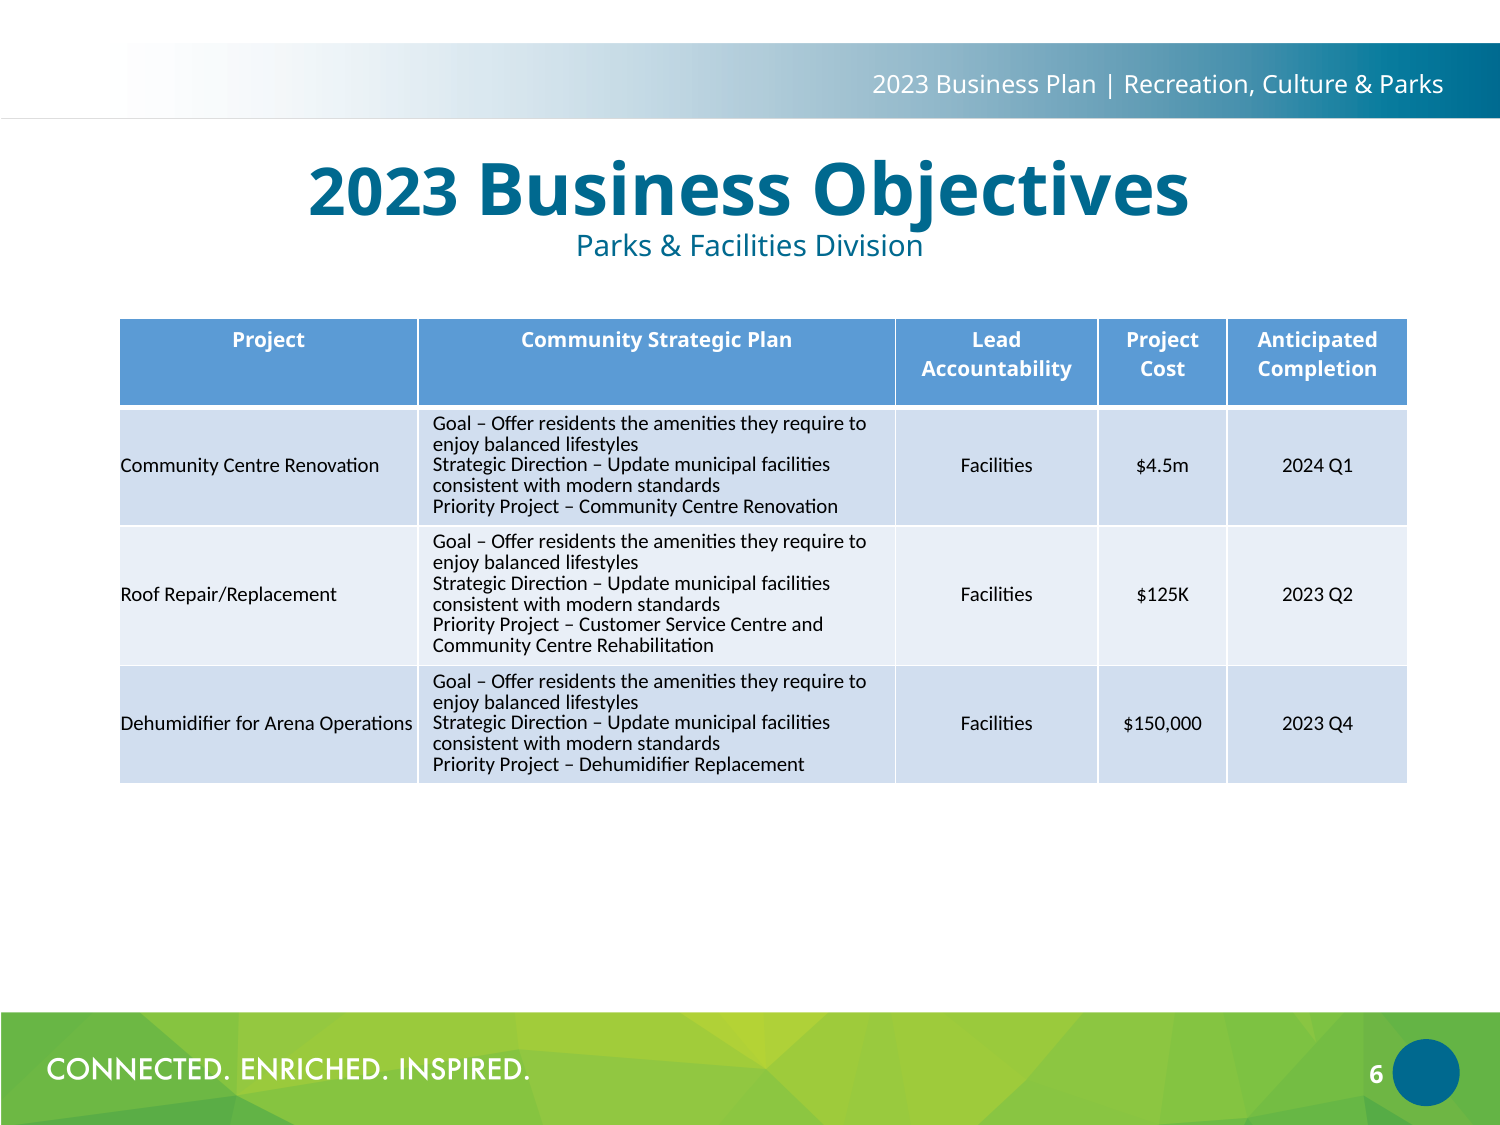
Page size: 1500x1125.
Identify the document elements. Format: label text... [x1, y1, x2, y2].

table_cell Facilities [896, 410, 1097, 525]
table_cell Facilities [896, 666, 1097, 783]
table_cell Roof Repair/Replacement [120, 527, 417, 665]
table_cell $150,000 [1099, 666, 1226, 783]
table_header Project [120, 319, 417, 405]
table_cell Goal – Offer residents the amenities they require to enjoy balanced lifestyles Strategic Direction – Update municipal facilities consistent with modern standards Priority Project – Customer Service Centre and Community Centre Rehabilitation [419, 527, 895, 665]
table_cell Facilities [896, 527, 1097, 665]
footer 2023 Business Plan | Recreation, Culture & Parks [852, 53, 1460, 114]
text_box 2023 Business Objectives Parks & Facilities Division [103, 145, 1397, 357]
table_cell 2023 Q2 [1228, 527, 1407, 665]
table_cell $4.5m [1099, 410, 1226, 525]
table_cell Community Centre Renovation [120, 410, 417, 525]
table_cell Dehumidifier for Arena Operations [120, 666, 417, 783]
table_cell 2024 Q1 [1228, 410, 1407, 525]
table_cell 2023 Q4 [1228, 666, 1407, 783]
table_header Anticipated Completion [1228, 319, 1407, 405]
table_cell Goal – Offer residents the amenities they require to enjoy balanced lifestyles Strategic Direction – Update municipal facilities consistent with modern standards Priority Project – Community Centre Renovation [419, 410, 895, 525]
picture [0, 0, 1500, 1125]
table_header Lead Accountability [896, 319, 1097, 405]
table_header Project Cost [1099, 319, 1226, 405]
table_header Community Strategic Plan [419, 319, 895, 405]
table_cell Goal – Offer residents the amenities they require to enjoy balanced lifestyles Strategic Direction – Update municipal facilities consistent with modern standards Priority Project – Dehumidifier Replacement [419, 666, 895, 783]
table_cell $125K [1099, 527, 1226, 665]
